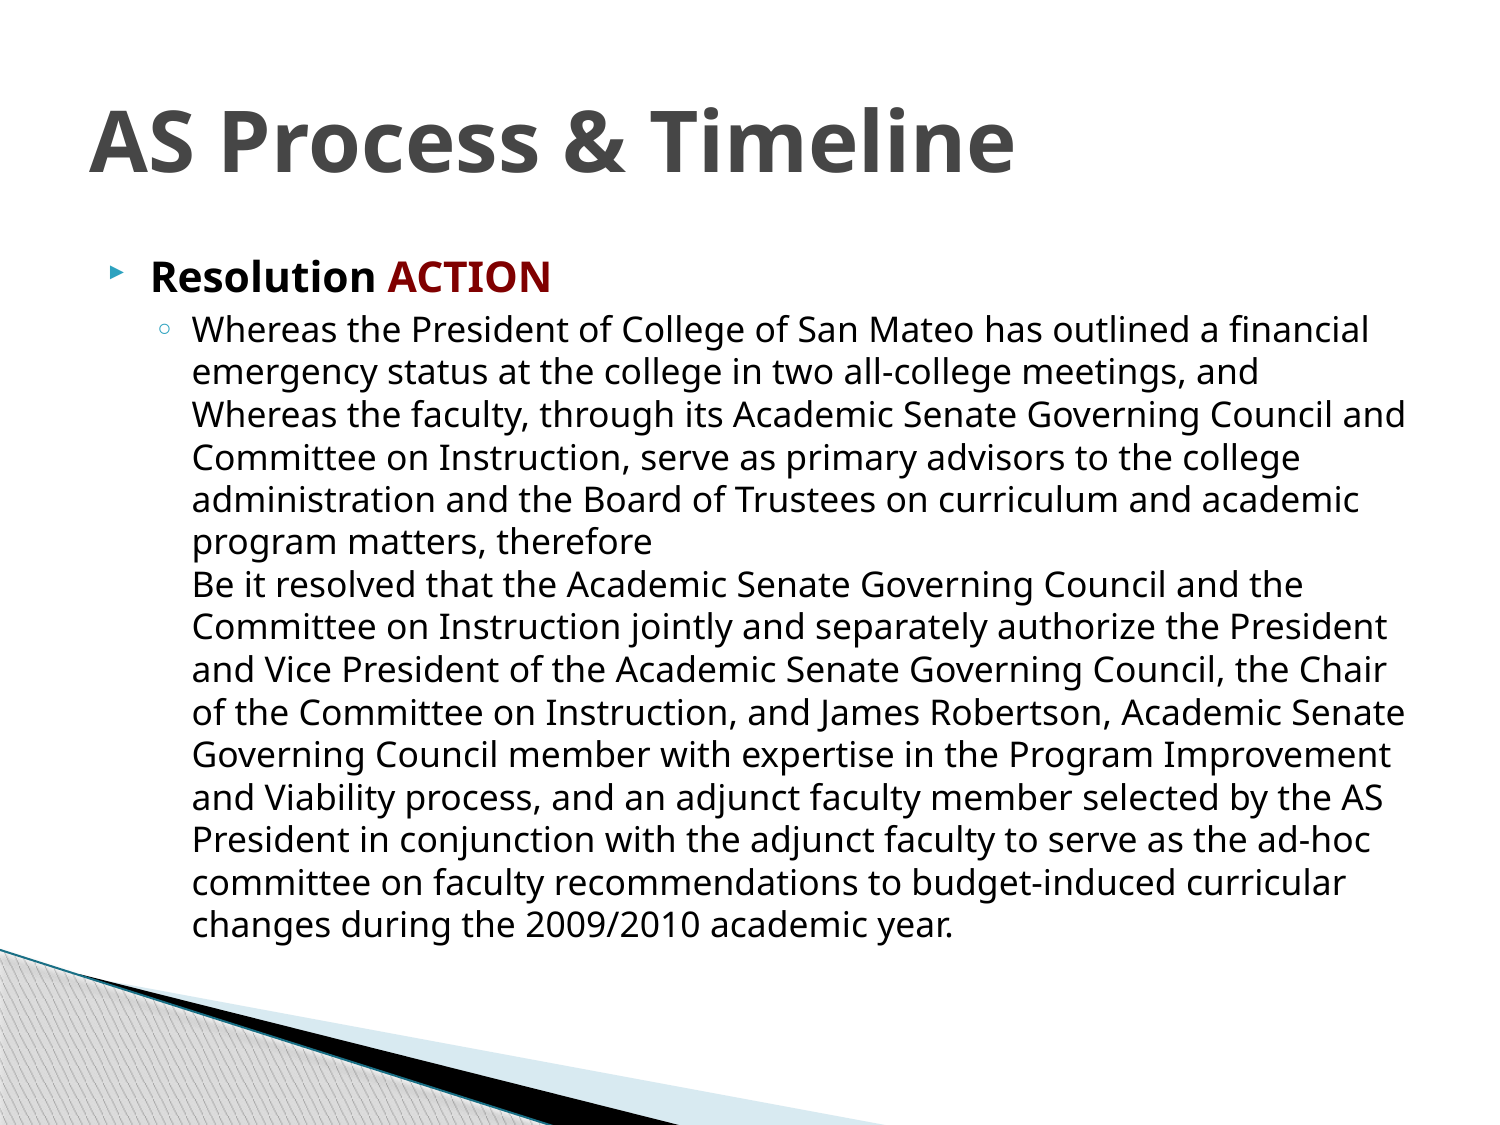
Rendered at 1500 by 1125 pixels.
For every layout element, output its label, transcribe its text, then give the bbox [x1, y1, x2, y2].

list Resolution ACTION Whereas the President of College of San Mateo has outlined a financial emergency status at the college in two all-college meetings, and Whereas the faculty, through its Academic Senate Governing Council and Committee on Instruction, serve as primary advisors to the college administration and the Board of Trustees on curriculum and academic program matters, therefore Be it resolved that the Academic Senate Governing Council and the Committee on Instruction jointly and separately authorize the President and Vice President of the Academic Senate Governing Council, the Chair of the Committee on Instruction, and James Robertson, Academic Senate Governing Council member with expertise in the Program Improvement and Viability process, and an adjunct faculty member selected by the AS President in conjunction with the adjunct faculty to serve as the ad-hoc committee on faculty recommendations to budget-induced curricular changes during the 2009/2010 academic year. [75, 243, 1425, 963]
title AS Process & Timeline [75, 45, 1425, 233]
